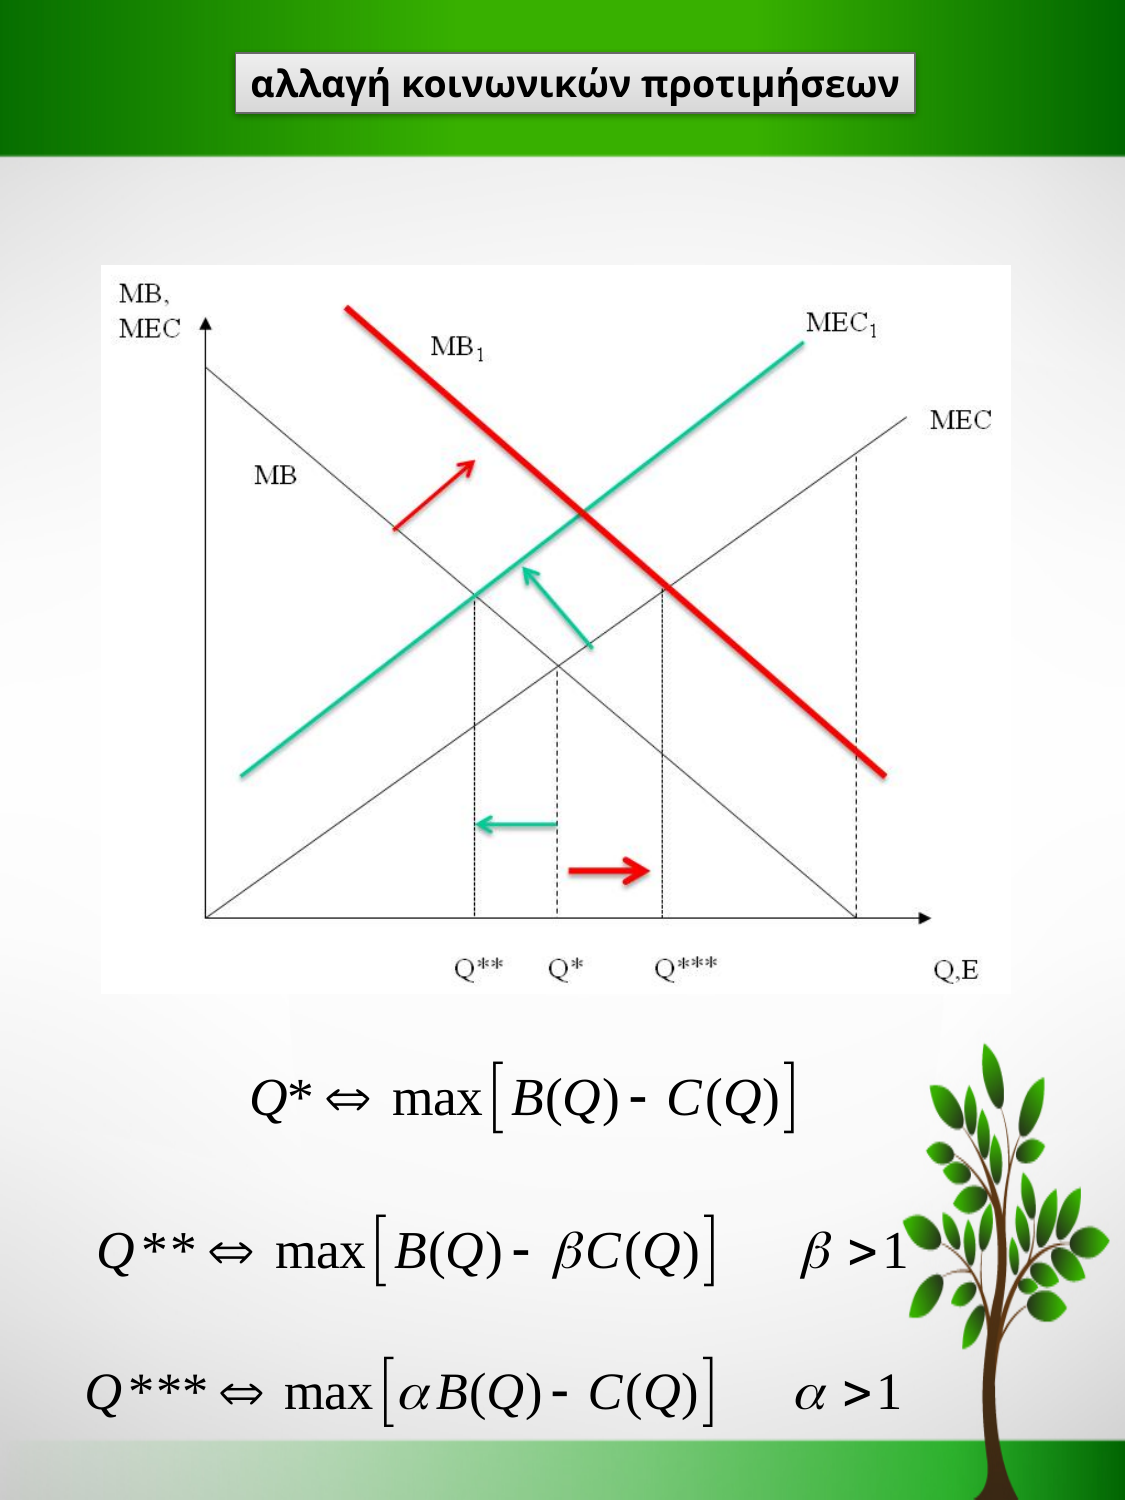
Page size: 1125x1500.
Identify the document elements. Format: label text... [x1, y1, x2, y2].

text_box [77, 1352, 911, 1440]
picture [0, 0, 1125, 1500]
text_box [89, 1210, 913, 1300]
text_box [243, 1056, 809, 1147]
text_box αλλαγή κοινωνικών προτιμήσεων [235, 52, 916, 114]
